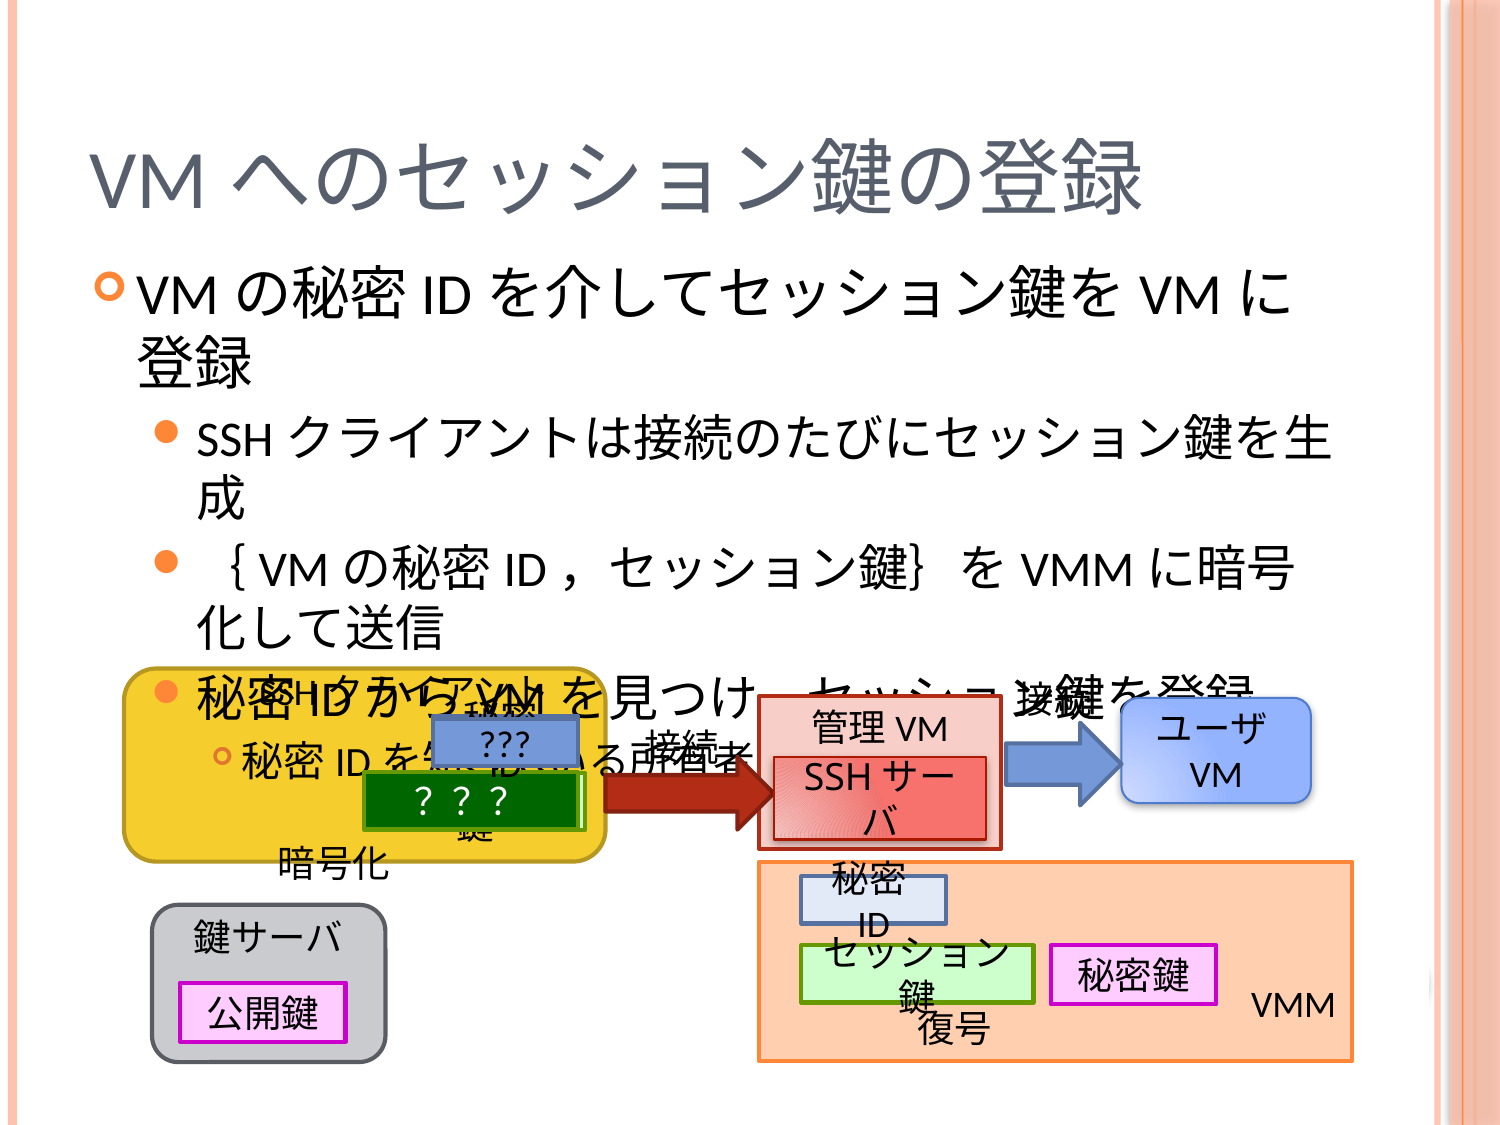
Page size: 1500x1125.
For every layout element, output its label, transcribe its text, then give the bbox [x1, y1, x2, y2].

text_box セッション鍵 [580, 771, 587, 832]
text_box ??? [431, 717, 580, 768]
text_box 鍵サーバ [178, 906, 359, 966]
list VMの秘密IDを介してセッション鍵をVMに登録 SSHクライアントは接続のたびにセッション鍵を生成 ｛VMの秘密ID，セッション鍵｝をVMMに暗号化して送信 秘密IDからVMを見つけ、セッション鍵を登録 秘密IDを知っている所有者しか登録できない [76, 249, 1353, 1049]
text_box 公開鍵 [178, 981, 348, 1044]
text_box 管理VM [757, 694, 1003, 851]
text_box [149, 902, 388, 1065]
title VMへのセッション鍵の登録 [75, 45, 1300, 233]
text_box 接続 [1001, 668, 1107, 729]
text_box セッション鍵 [799, 943, 1036, 1005]
text_box 復号 [902, 998, 1008, 1058]
text_box 暗号化 [263, 832, 406, 893]
text_box [1003, 729, 1124, 808]
text_box 秘密ID [799, 874, 948, 926]
text_box SSHサーバ [773, 756, 987, 841]
text_box ユーザVM [1120, 696, 1312, 805]
text_box [757, 860, 1354, 1063]
text_box VMM [1236, 973, 1352, 1033]
text_box 秘密鍵 [1049, 943, 1218, 1006]
text_box 接続 [629, 716, 735, 776]
text_box ？？？ [362, 770, 580, 832]
text_box [603, 754, 767, 832]
text_box SSHクライアント [244, 660, 565, 721]
